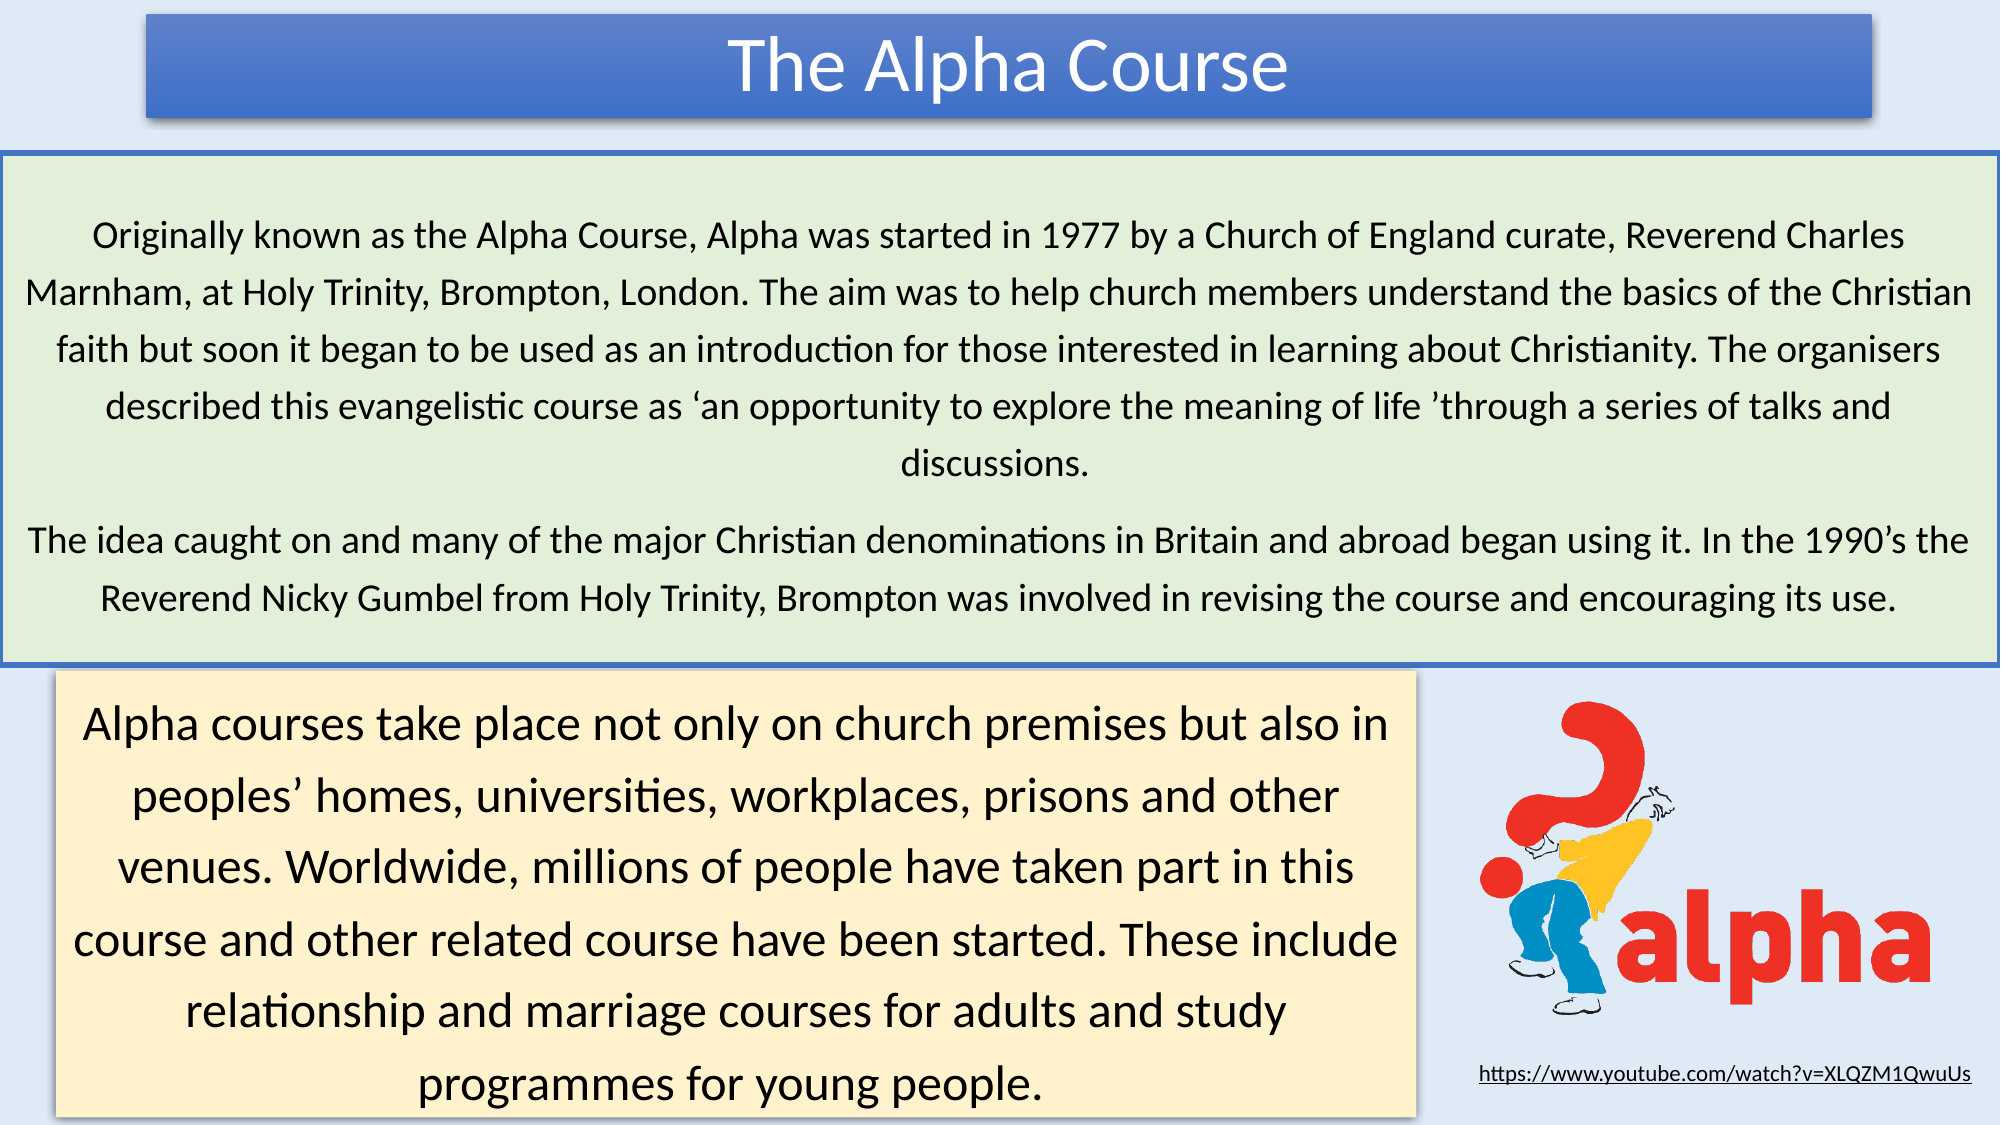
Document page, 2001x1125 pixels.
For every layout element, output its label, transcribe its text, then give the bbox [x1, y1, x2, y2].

title The Alpha Course [146, 14, 1872, 118]
list Originally known as the Alpha Course, Alpha was started in 1977 by a Church of England curate, Reverend Charles Marnham, at Holy Trinity, Brompton, London. The aim was to help church members understand the basics of the Christian faith but soon it began to be used as an introduction for those interested in learning about Christianity. The organisers described this evangelistic course as ‘an opportunity to explore the meaning of life ’through a series of talks and discussions. The idea caught on and many of the major Christian denominations in Britain and abroad began using it. In the 1990’s the Reverend Nicky Gumbel from Holy Trinity, Brompton was involved in revising the course and encouraging its use. [0, 152, 2000, 666]
text_box https://www.youtube.com/watch?v=XLQZM1QwuUs [1464, 1050, 1992, 1093]
text_box Alpha courses take place not only on church premises but also in peoples’ homes, universities, workplaces, prisons and other venues. Worldwide, millions of people have taken part in this course and other related course have been started. These include relationship and marriage courses for adults and study programmes for young people. [55, 670, 1417, 1118]
picture [1480, 701, 1930, 1015]
